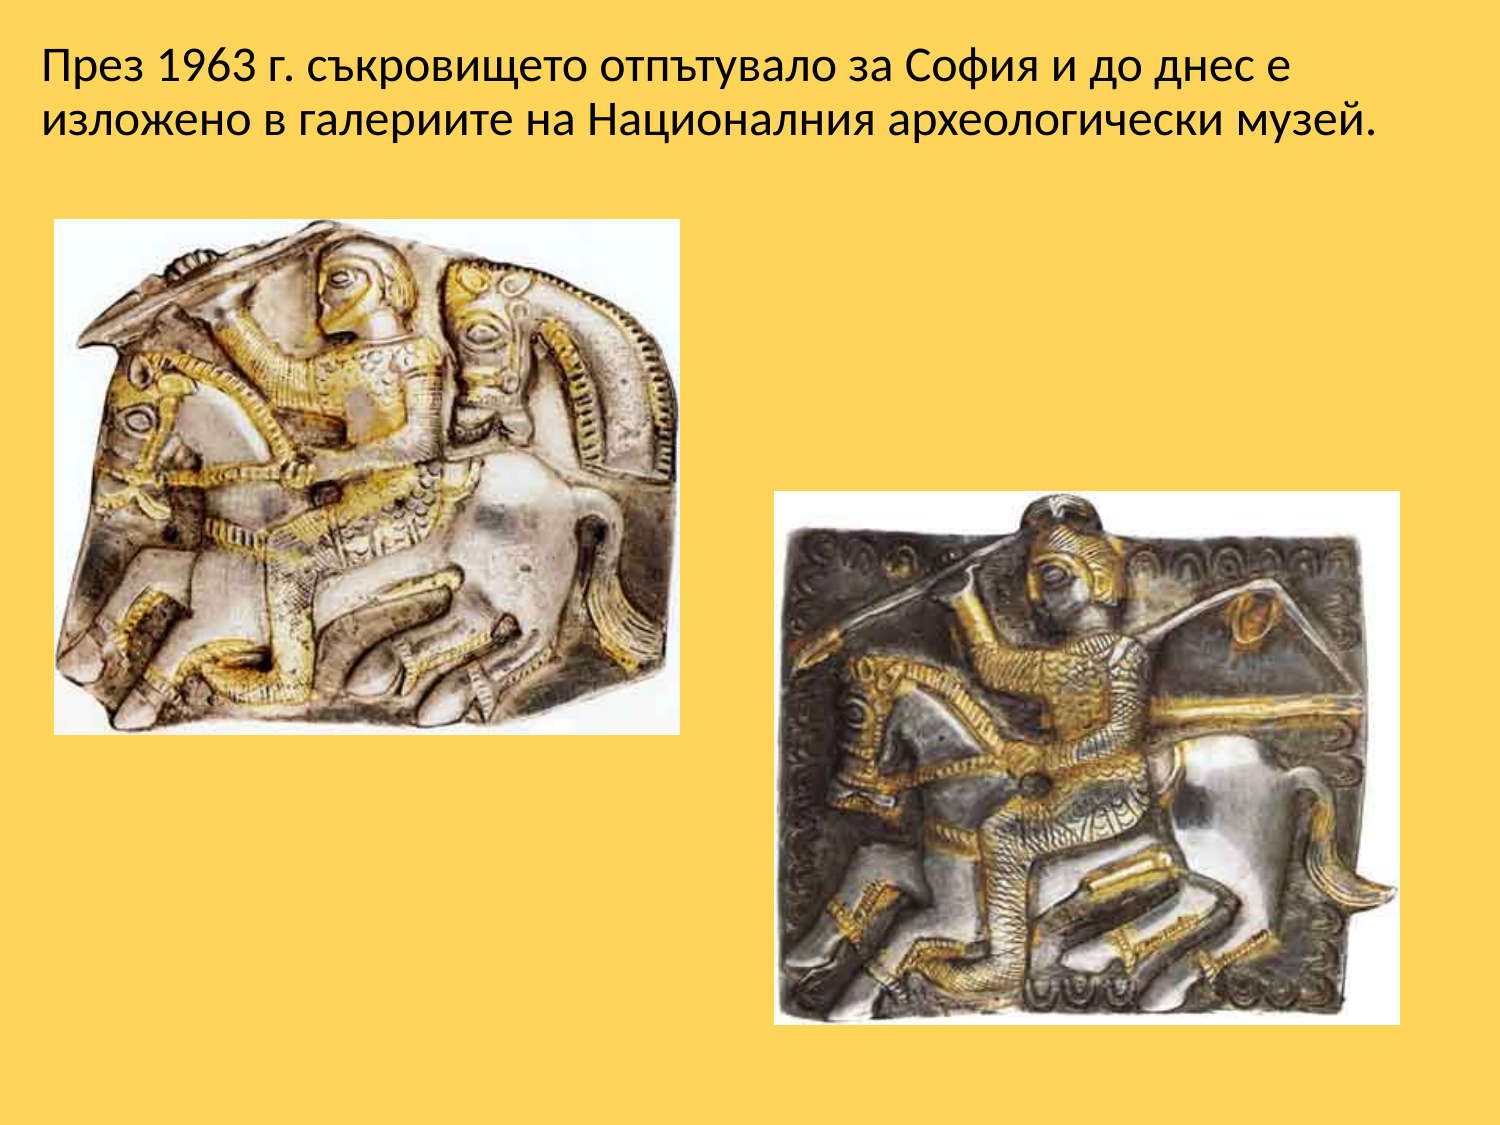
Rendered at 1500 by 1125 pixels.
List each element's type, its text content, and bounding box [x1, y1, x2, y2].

picture [774, 491, 1400, 1025]
picture [54, 219, 680, 735]
list През 1963 г. съкровището отпътувало за София и до днес е изложено в галериите на Националния археологически музей. [26, 30, 1448, 257]
